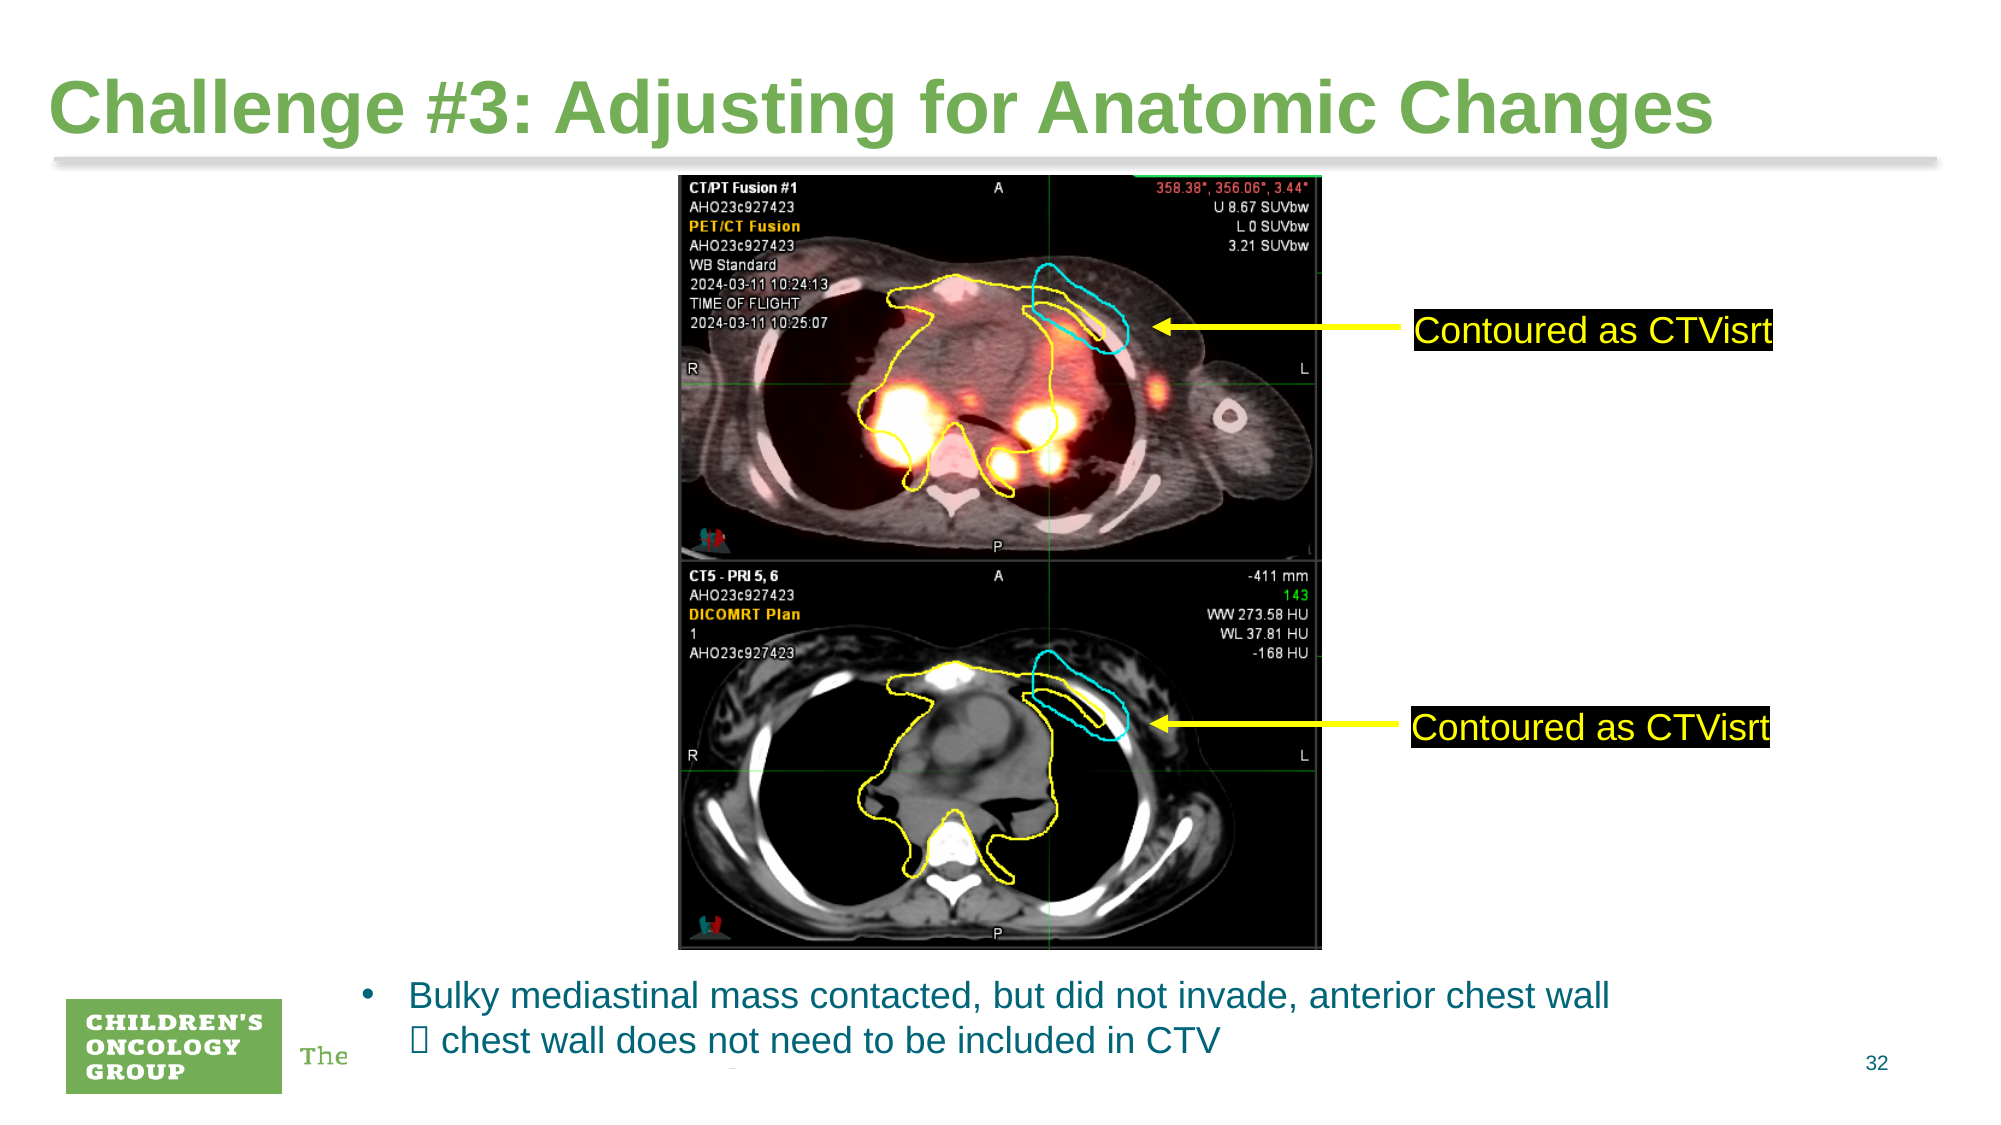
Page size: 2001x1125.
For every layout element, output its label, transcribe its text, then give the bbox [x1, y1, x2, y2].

picture [678, 175, 1322, 950]
picture [300, 1046, 346, 1069]
text_box Contoured as CTVisrt [1396, 695, 1786, 755]
text_box Contoured as CTVisrt [1398, 298, 1788, 359]
text_box Bulky mediastinal mass contacted, but did not invade, anterior chest wall  chest wall does not need to be included in CTV [346, 963, 1654, 1069]
picture [66, 999, 282, 1094]
title Challenge #3: Adjusting for Anatomic Changes [33, 60, 1909, 158]
